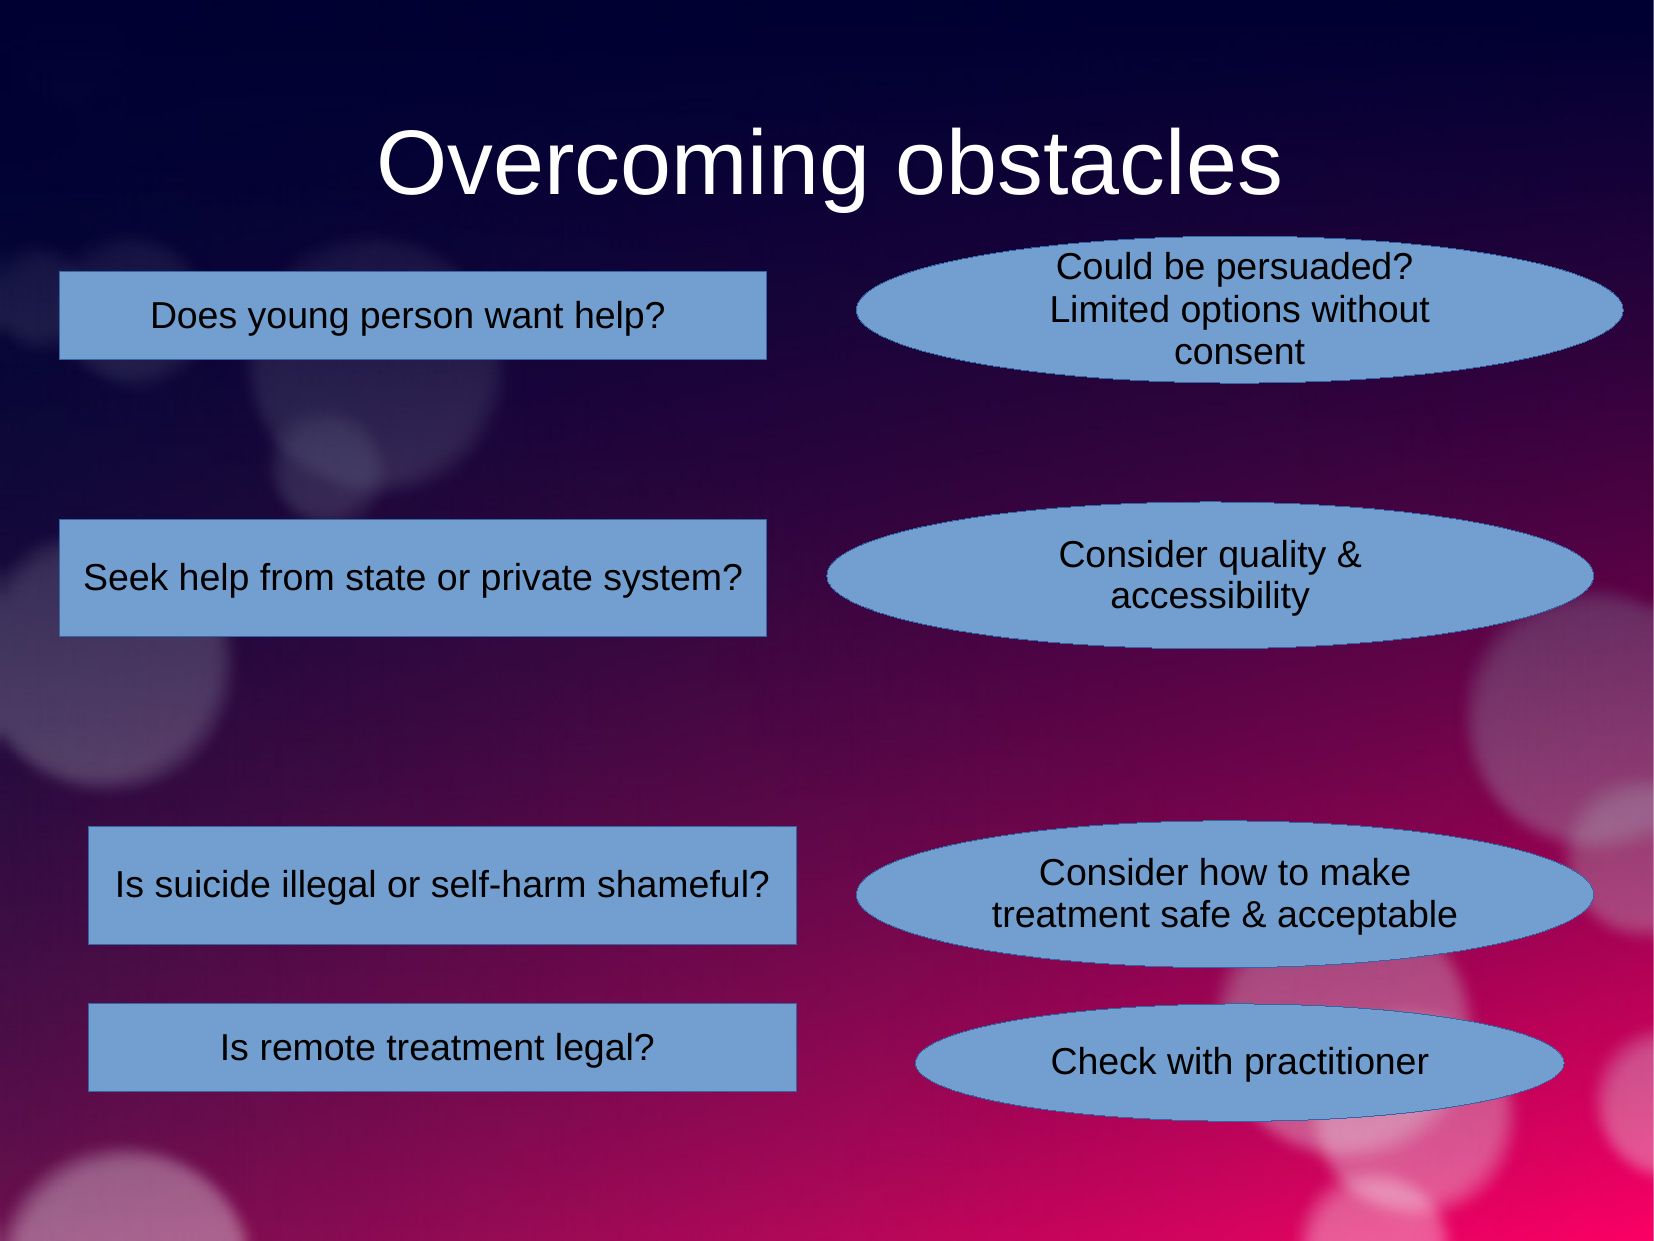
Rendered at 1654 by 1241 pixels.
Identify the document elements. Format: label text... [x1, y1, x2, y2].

picture [0, 0, 1654, 1241]
title Overcoming obstacles [88, 62, 1572, 265]
text_box Does young person want help? [59, 271, 767, 360]
text_box Seek help from state or private system? [59, 519, 767, 637]
text_box Consider how to make treatment safe & acceptable [856, 820, 1594, 968]
text_box Check with practitioner [915, 1003, 1565, 1122]
text_box Is remote treatment legal? [88, 1003, 797, 1092]
text_box Consider quality & accessibility [826, 501, 1594, 649]
text_box Could be persuaded? Limited options without consent [856, 236, 1624, 384]
text_box Is suicide illegal or self-harm shameful? [88, 826, 797, 945]
